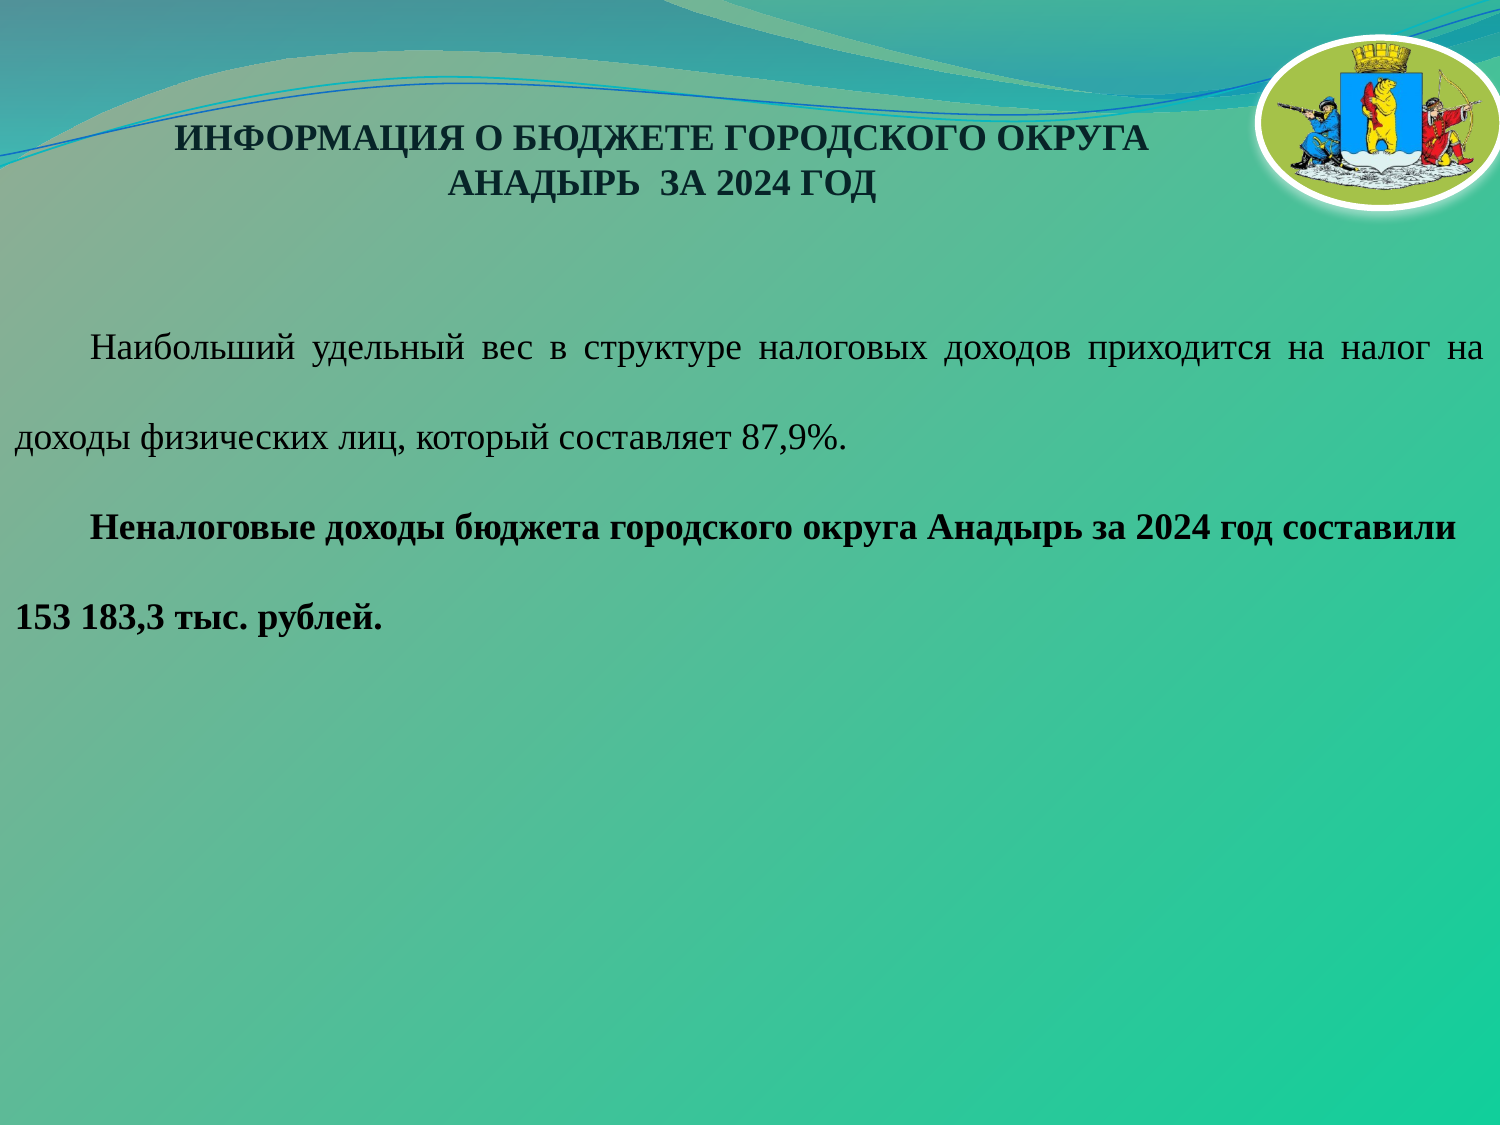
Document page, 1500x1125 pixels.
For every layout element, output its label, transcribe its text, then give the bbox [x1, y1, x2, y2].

text_box [1336, 34, 1425, 40]
text_box Информация о бюджете городского округа Анадырь за 2024 год [82, 105, 1243, 211]
text_box Наибольший удельный вес в структуре налоговых доходов приходится на налог на доходы физических лиц, который составляет 87,9%. Неналоговые доходы бюджета городского округа Анадырь за 2024 год составили 153 183,3 тыс. рублей. [0, 269, 1500, 690]
text_box [1493, 84, 1500, 162]
text_box [1330, 204, 1430, 212]
text_box [1254, 83, 1268, 163]
picture [1275, 41, 1487, 191]
